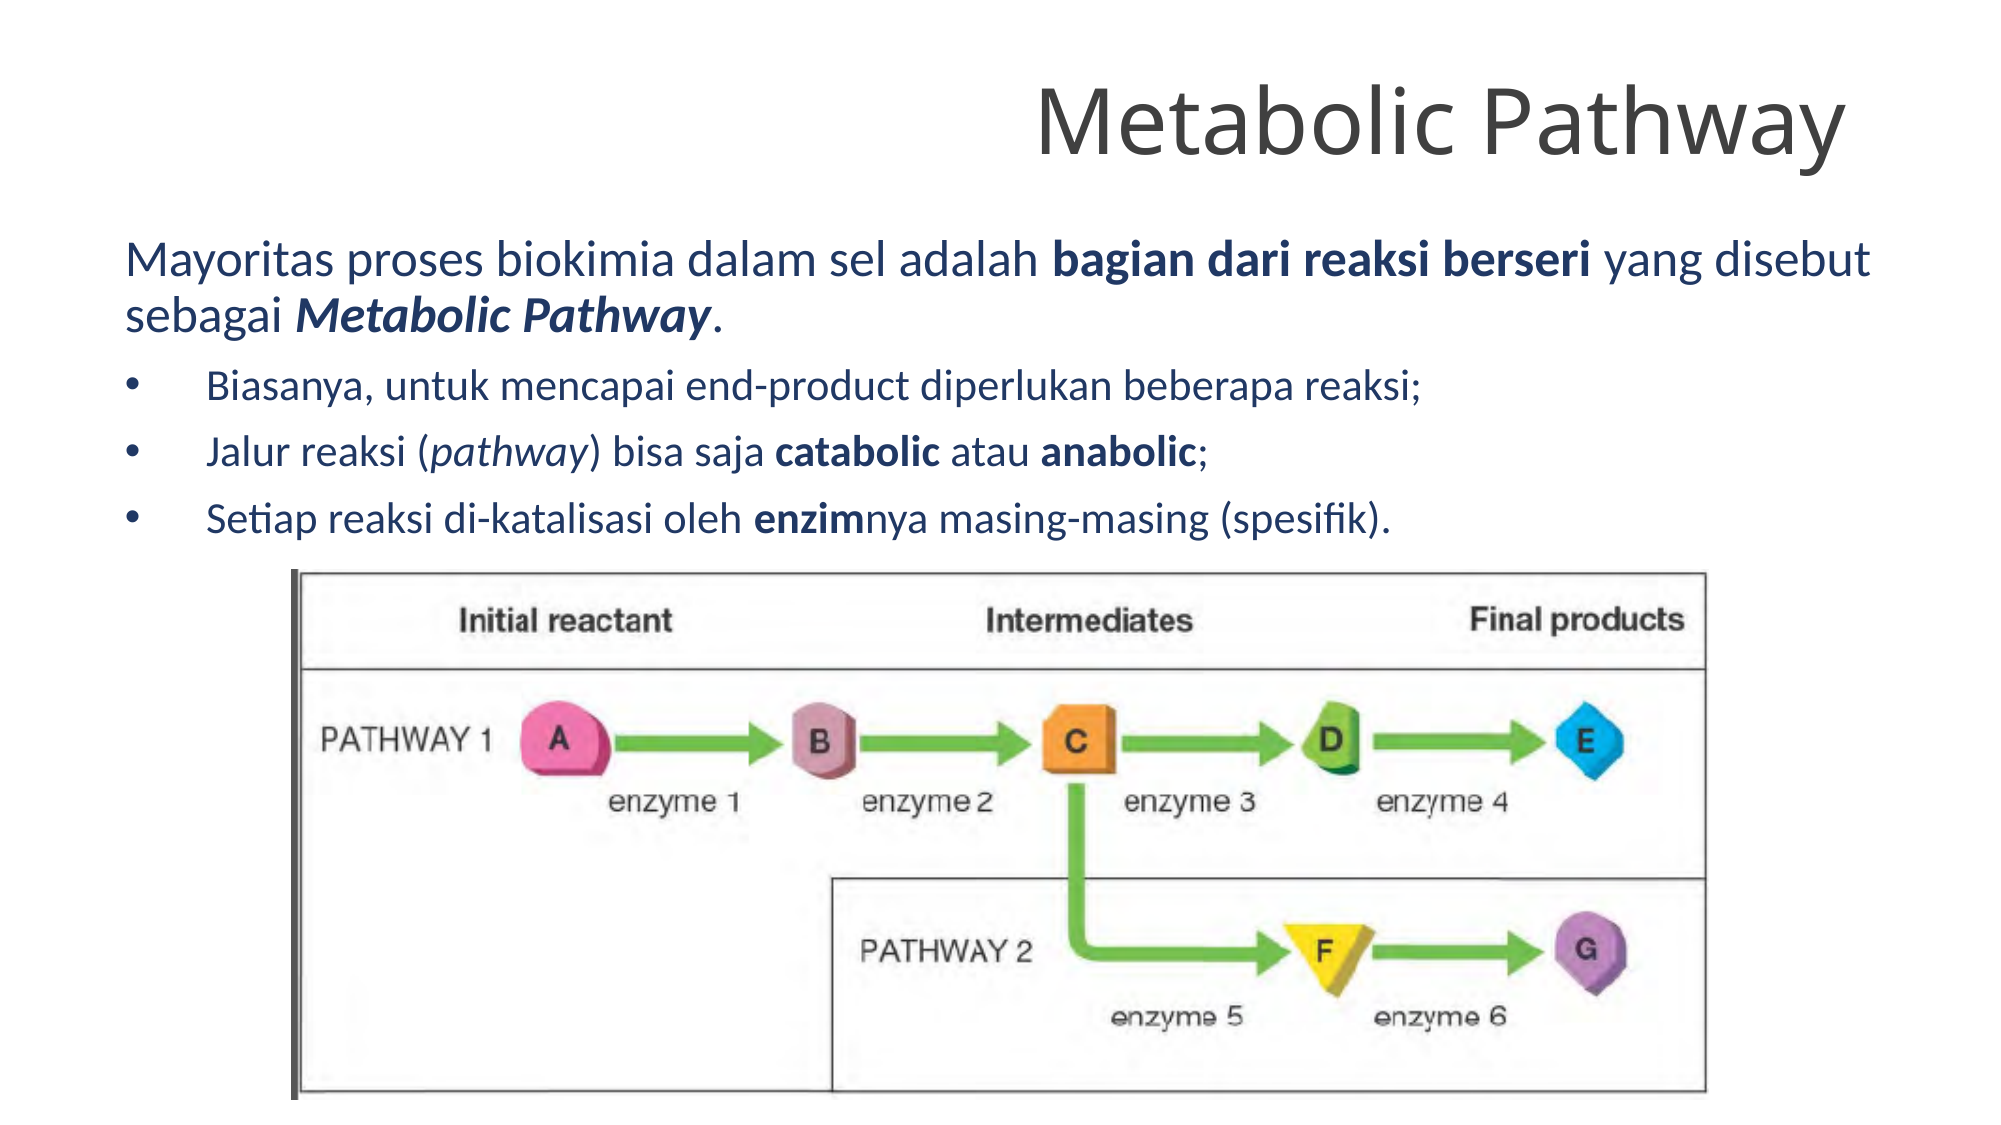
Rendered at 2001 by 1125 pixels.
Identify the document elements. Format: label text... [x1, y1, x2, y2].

title Metabolic Pathway [137, 43, 1863, 207]
picture [291, 569, 1709, 1100]
text_box Mayoritas proses biokimia dalam sel adalah bagian dari reaksi berseri yang disebut sebagai Metabolic Pathway. Biasanya, untuk mencapai end-product diperlukan beberapa reaksi; Jalur reaksi (pathway) bisa saja catabolic atau anabolic; Setiap reaksi di-katalisasi oleh enzimnya masing-masing (spesifik). [110, 224, 1896, 551]
